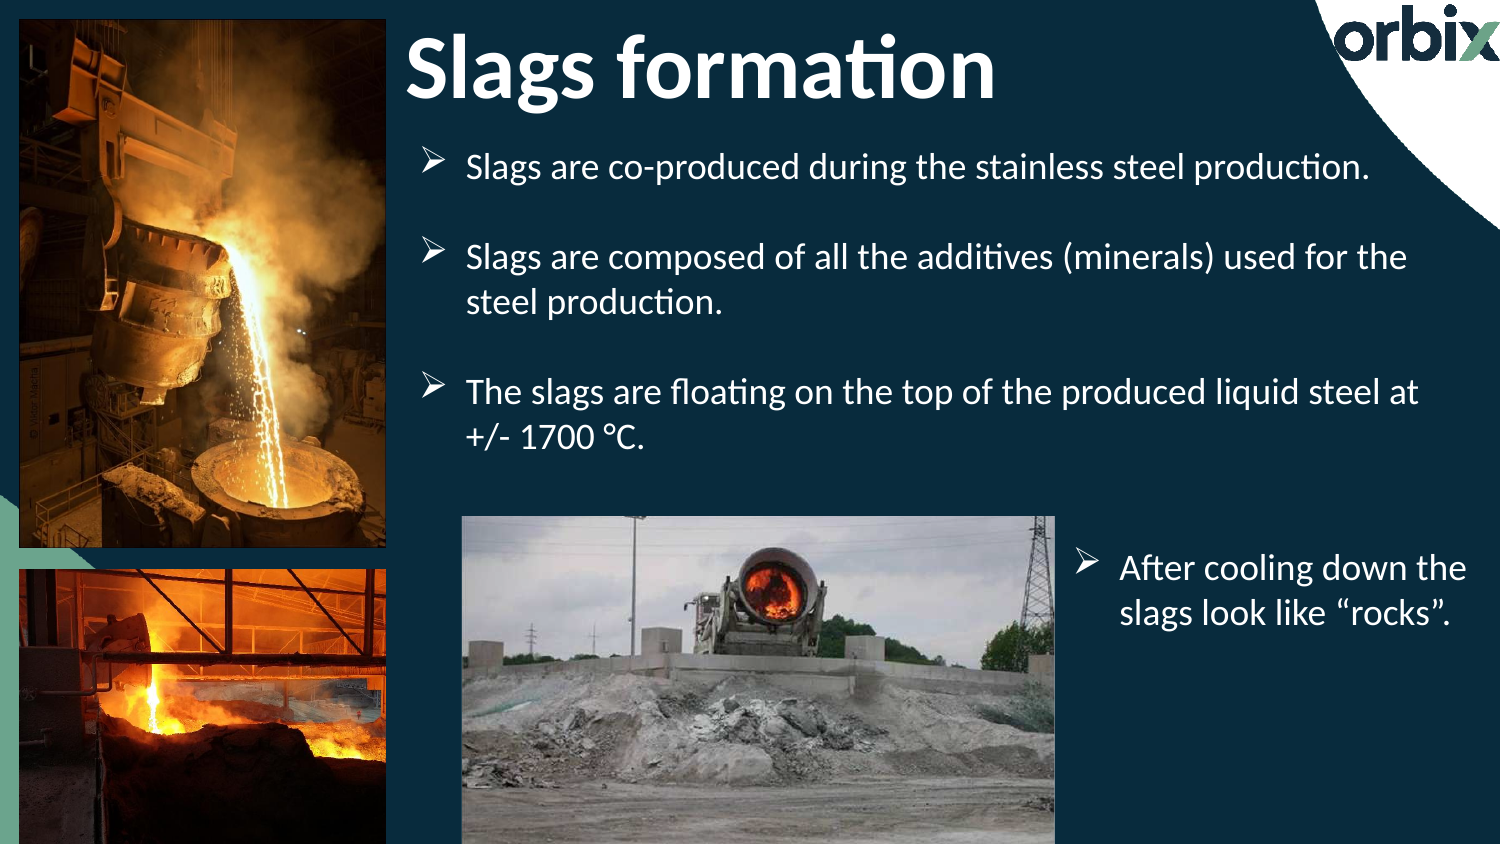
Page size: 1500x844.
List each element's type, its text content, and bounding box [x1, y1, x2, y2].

title Slags formation [0, 0, 1013, 126]
text_box Slags are co-produced during the stainless steel production. Slags are composed of all the additives (minerals) used for the steel production. The slags are floating on the top of the produced liquid steel at +/- 1700 °C. [404, 135, 1481, 465]
text_box After cooling down the slags look like “rocks”. [1059, 535, 1500, 641]
picture [0, 0, 1500, 844]
